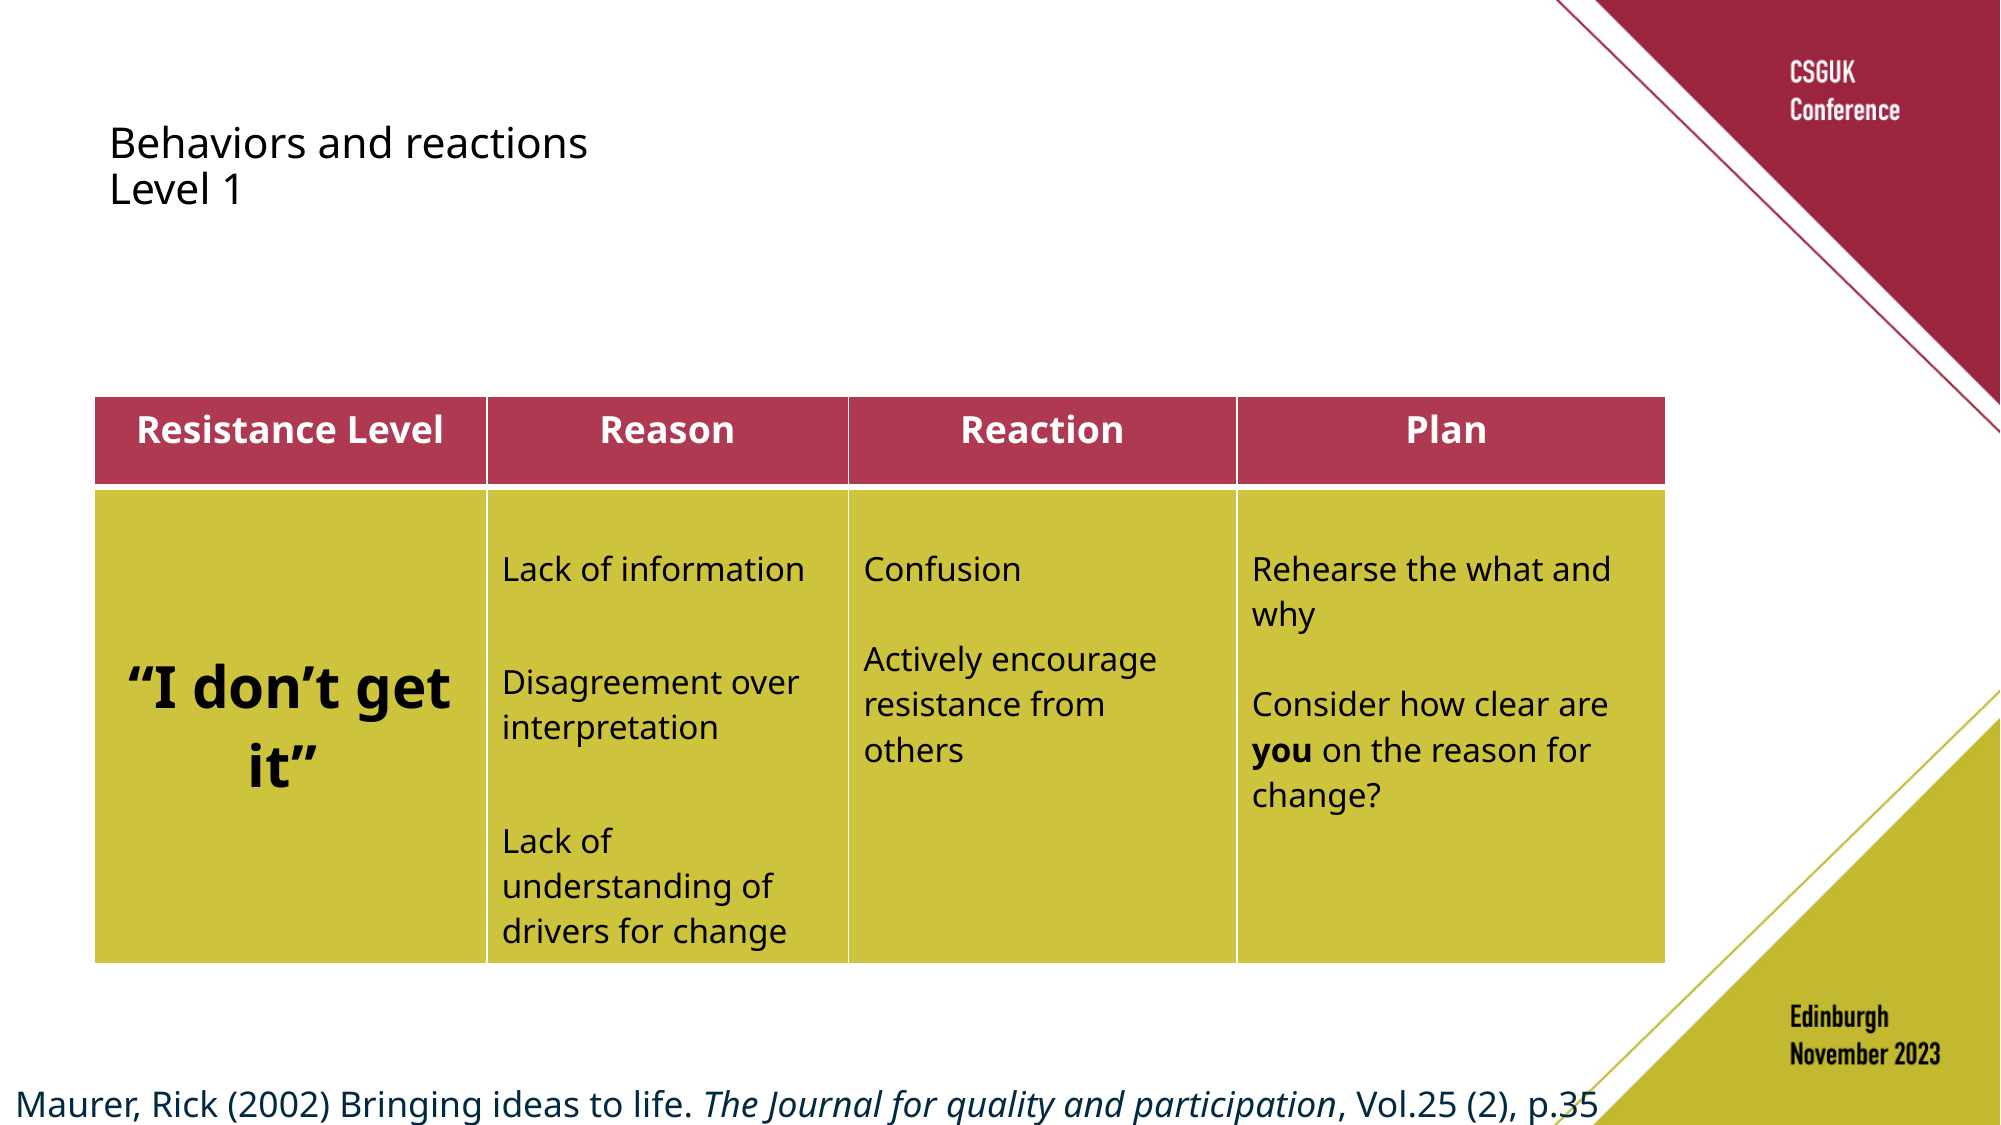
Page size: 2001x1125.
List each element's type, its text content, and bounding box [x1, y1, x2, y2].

table_header Resistance Level [95, 397, 486, 484]
table_header Reason [488, 397, 848, 484]
table_cell Rehearse the what and why Consider how clear are you on the reason for change? [1238, 490, 1665, 963]
table_header Reaction [849, 397, 1236, 484]
text_box Maurer, Rick (2002) Bringing ideas to life. The Journal for quality and participation, Vol.25 (2), p.35 [0, 985, 1726, 1125]
table_header Plan [1238, 397, 1665, 484]
table_cell “I don’t get it” [95, 490, 486, 963]
title Behaviors and reactions Level 1 [93, 114, 1819, 275]
table_cell Lack of information Disagreement over interpretation Lack of understanding of drivers for change [488, 490, 848, 963]
picture [0, 0, 2000, 1125]
list [107, 333, 1833, 1049]
table_cell Confusion Actively encourage resistance from others [849, 490, 1236, 963]
